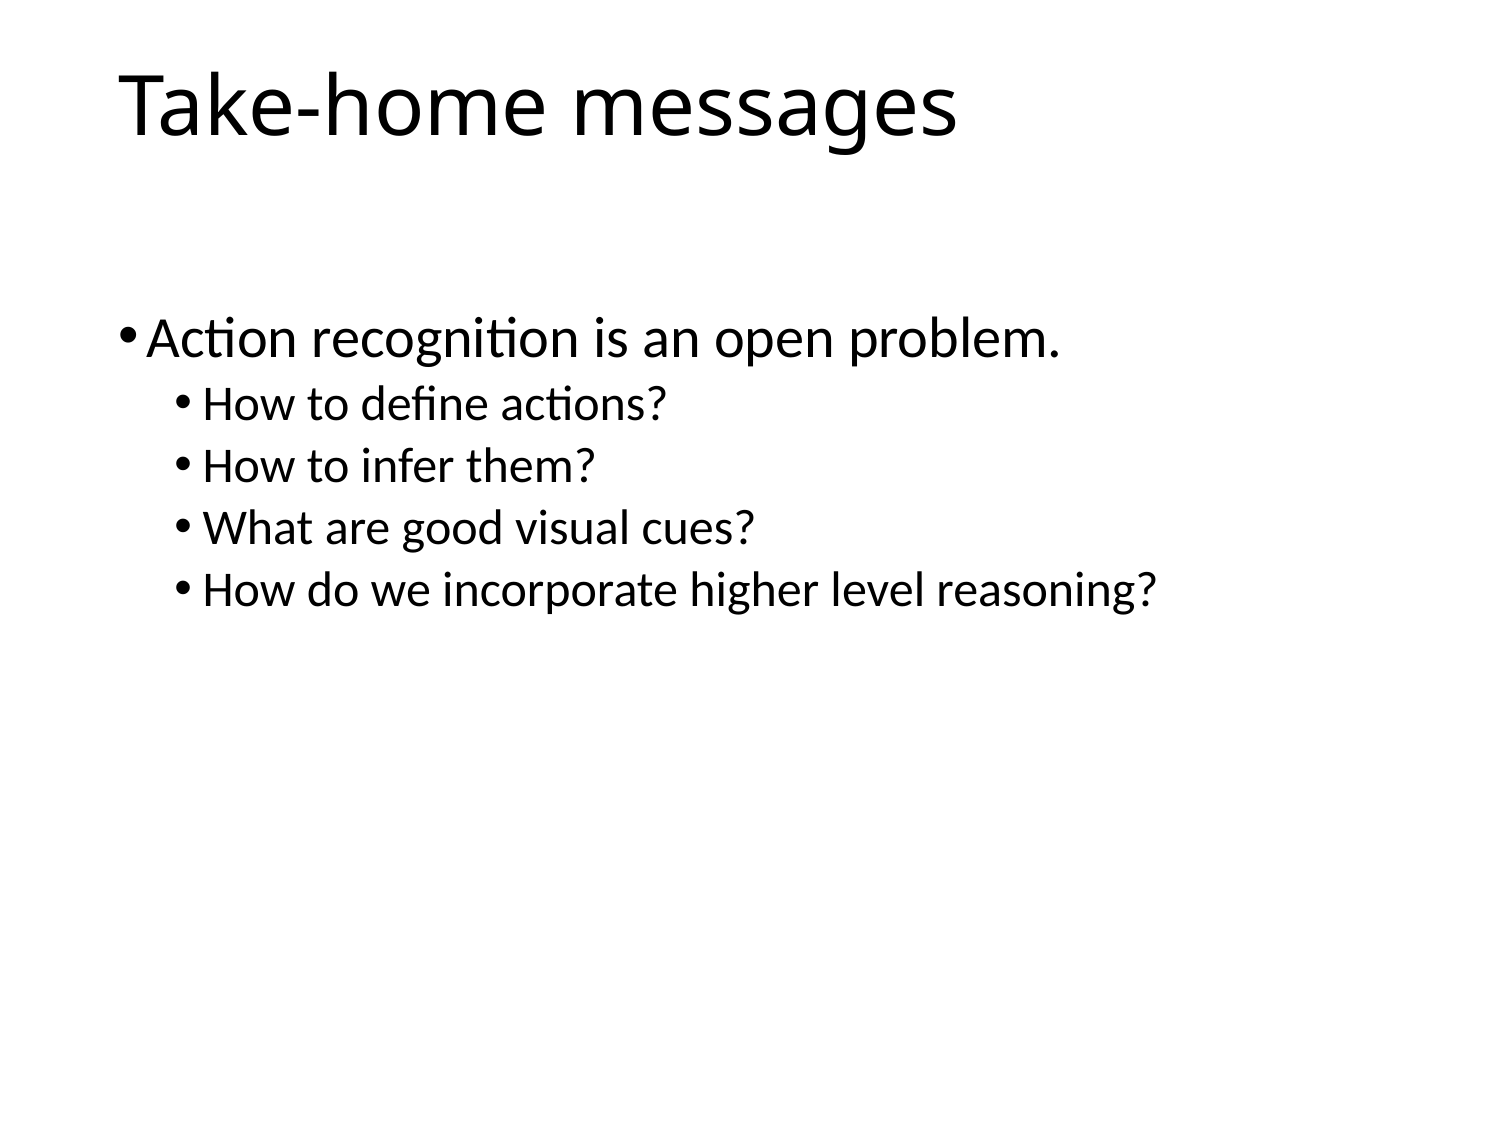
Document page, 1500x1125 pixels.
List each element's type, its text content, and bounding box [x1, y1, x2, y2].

list Action recognition is an open problem. How to define actions? How to infer them? What are good visual cues? How do we incorporate higher level reasoning? [103, 299, 1397, 1014]
title Take-home messages [103, 0, 1397, 218]
